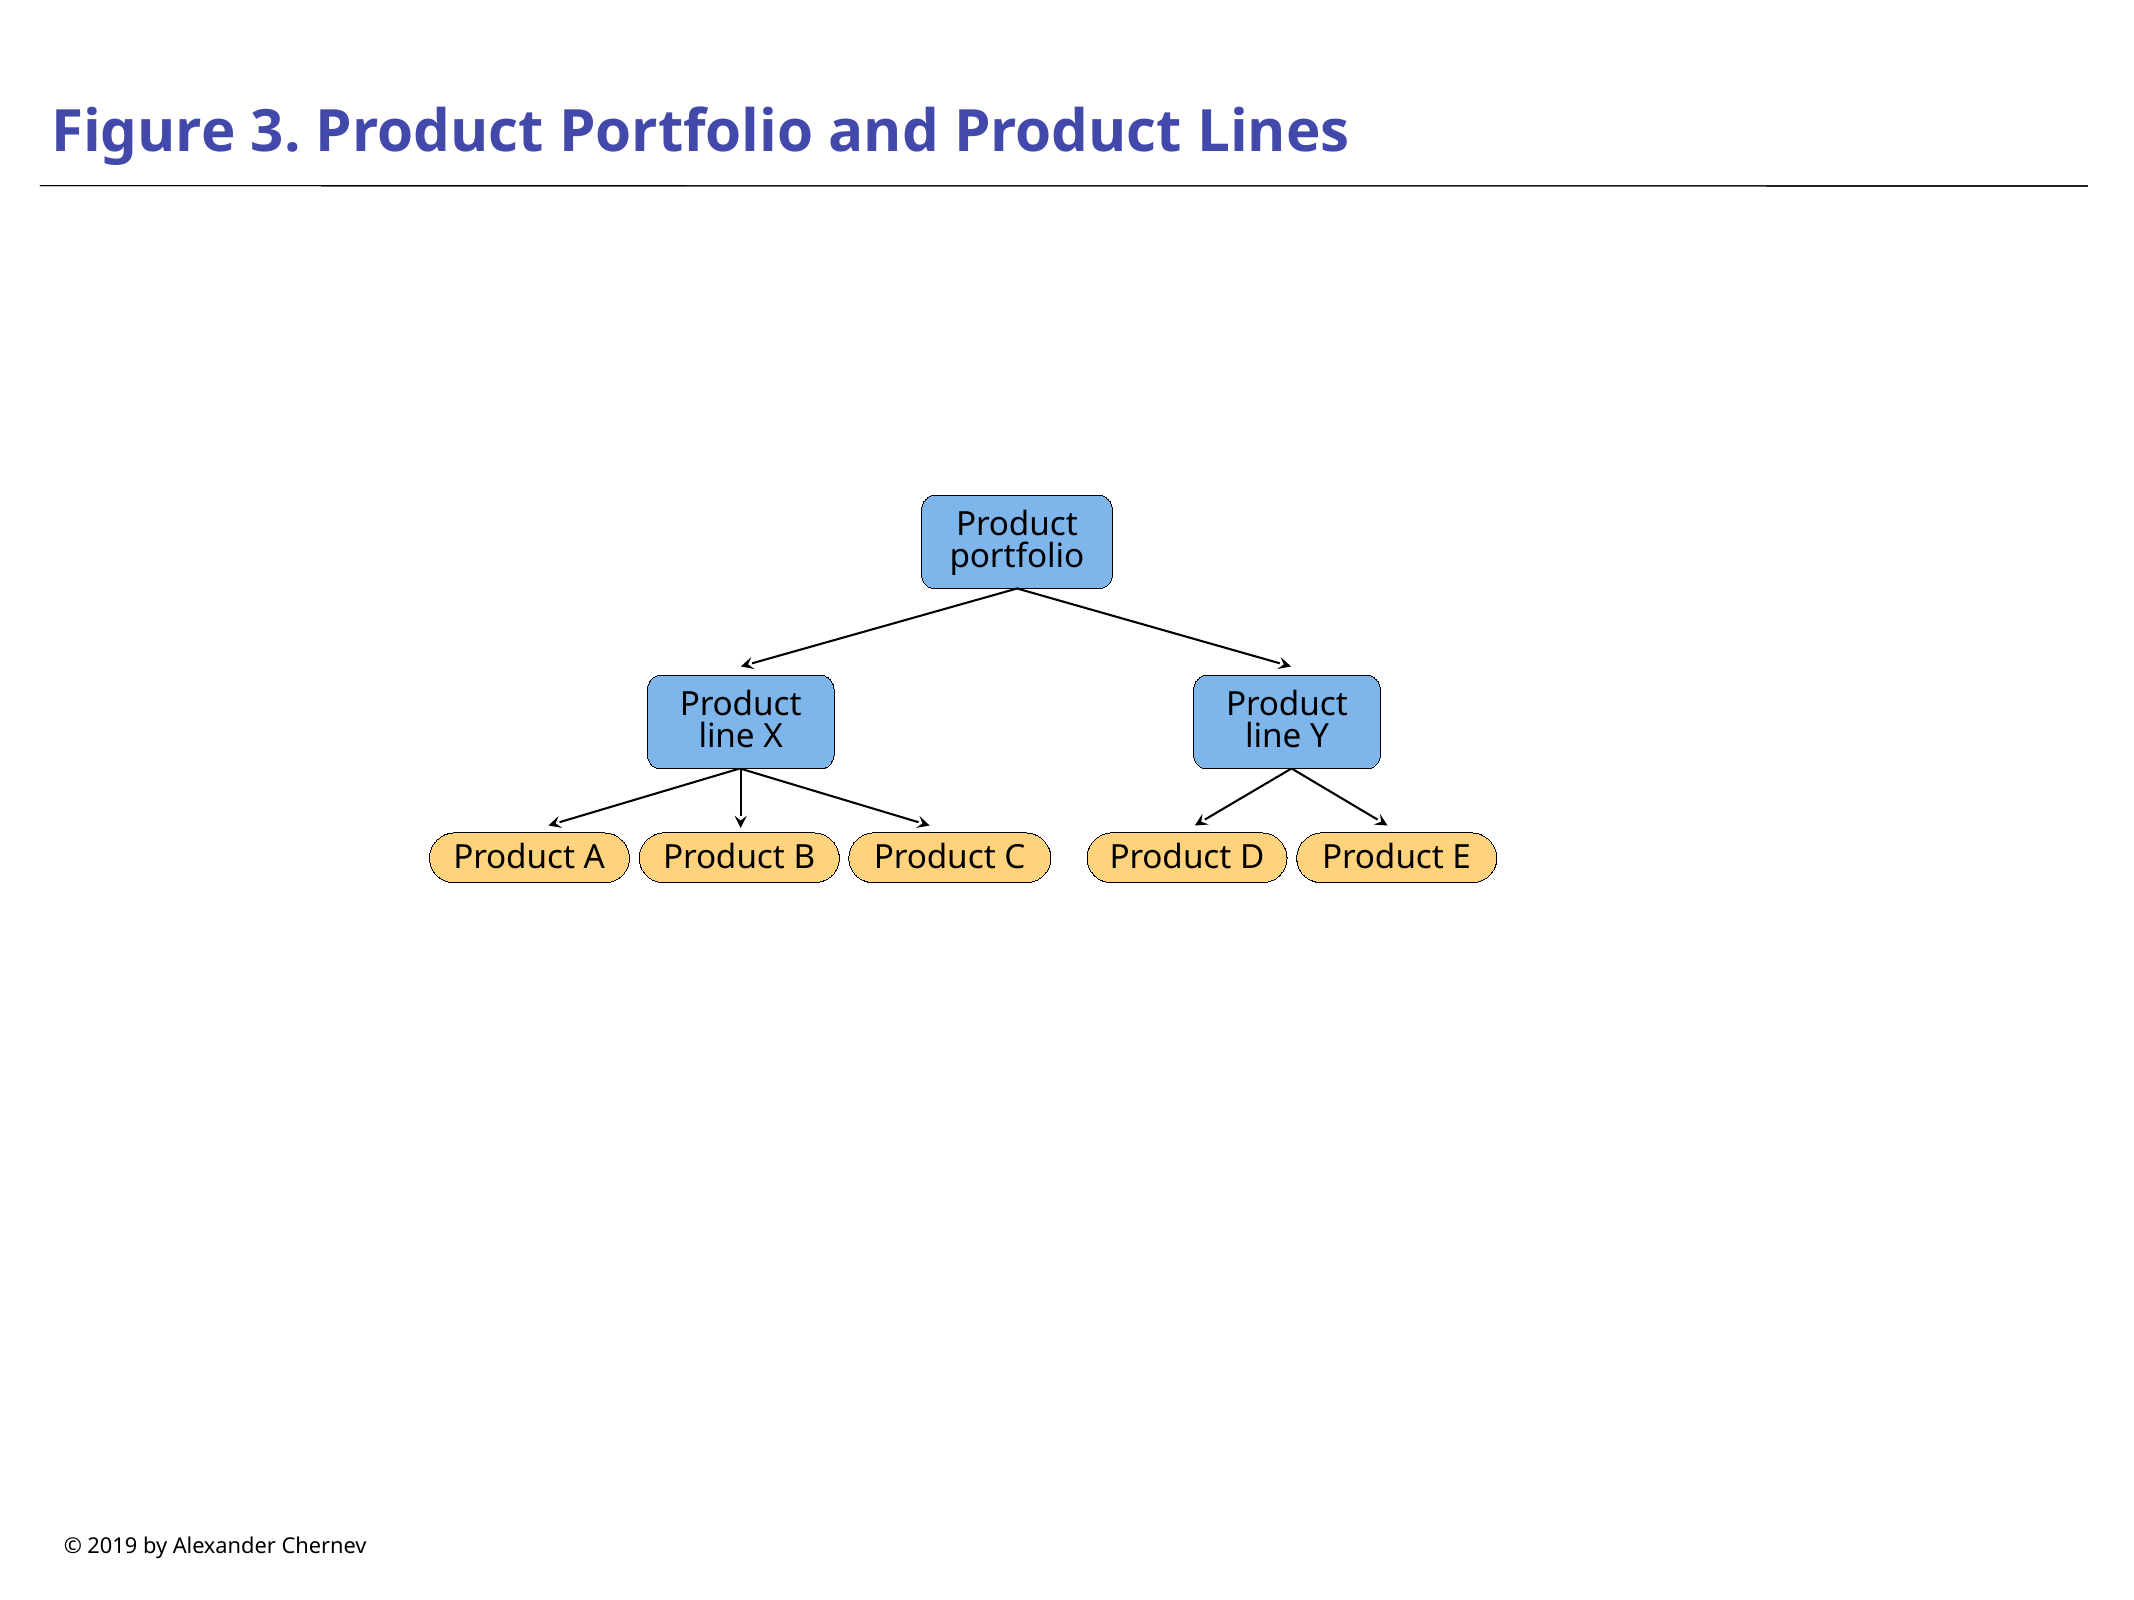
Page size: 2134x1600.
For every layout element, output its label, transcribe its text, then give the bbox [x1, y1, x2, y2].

text_box Product portfolio [921, 495, 1113, 587]
text_box Product line X [647, 675, 835, 769]
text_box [740, 587, 1292, 667]
text_box [1373, 813, 1388, 826]
text_box Product A [429, 832, 630, 883]
text_box Product E [1296, 832, 1497, 883]
text_box [916, 816, 930, 828]
title Figure 3. Product Portfolio and Product Lines [40, 0, 2089, 174]
text_box Product B [639, 832, 840, 883]
text_box Product D [1087, 832, 1288, 883]
text_box [1194, 813, 1209, 826]
text_box [734, 815, 747, 829]
text_box [548, 815, 563, 828]
text_box Product C [848, 832, 1051, 883]
text_box Product line Y [1193, 675, 1381, 769]
